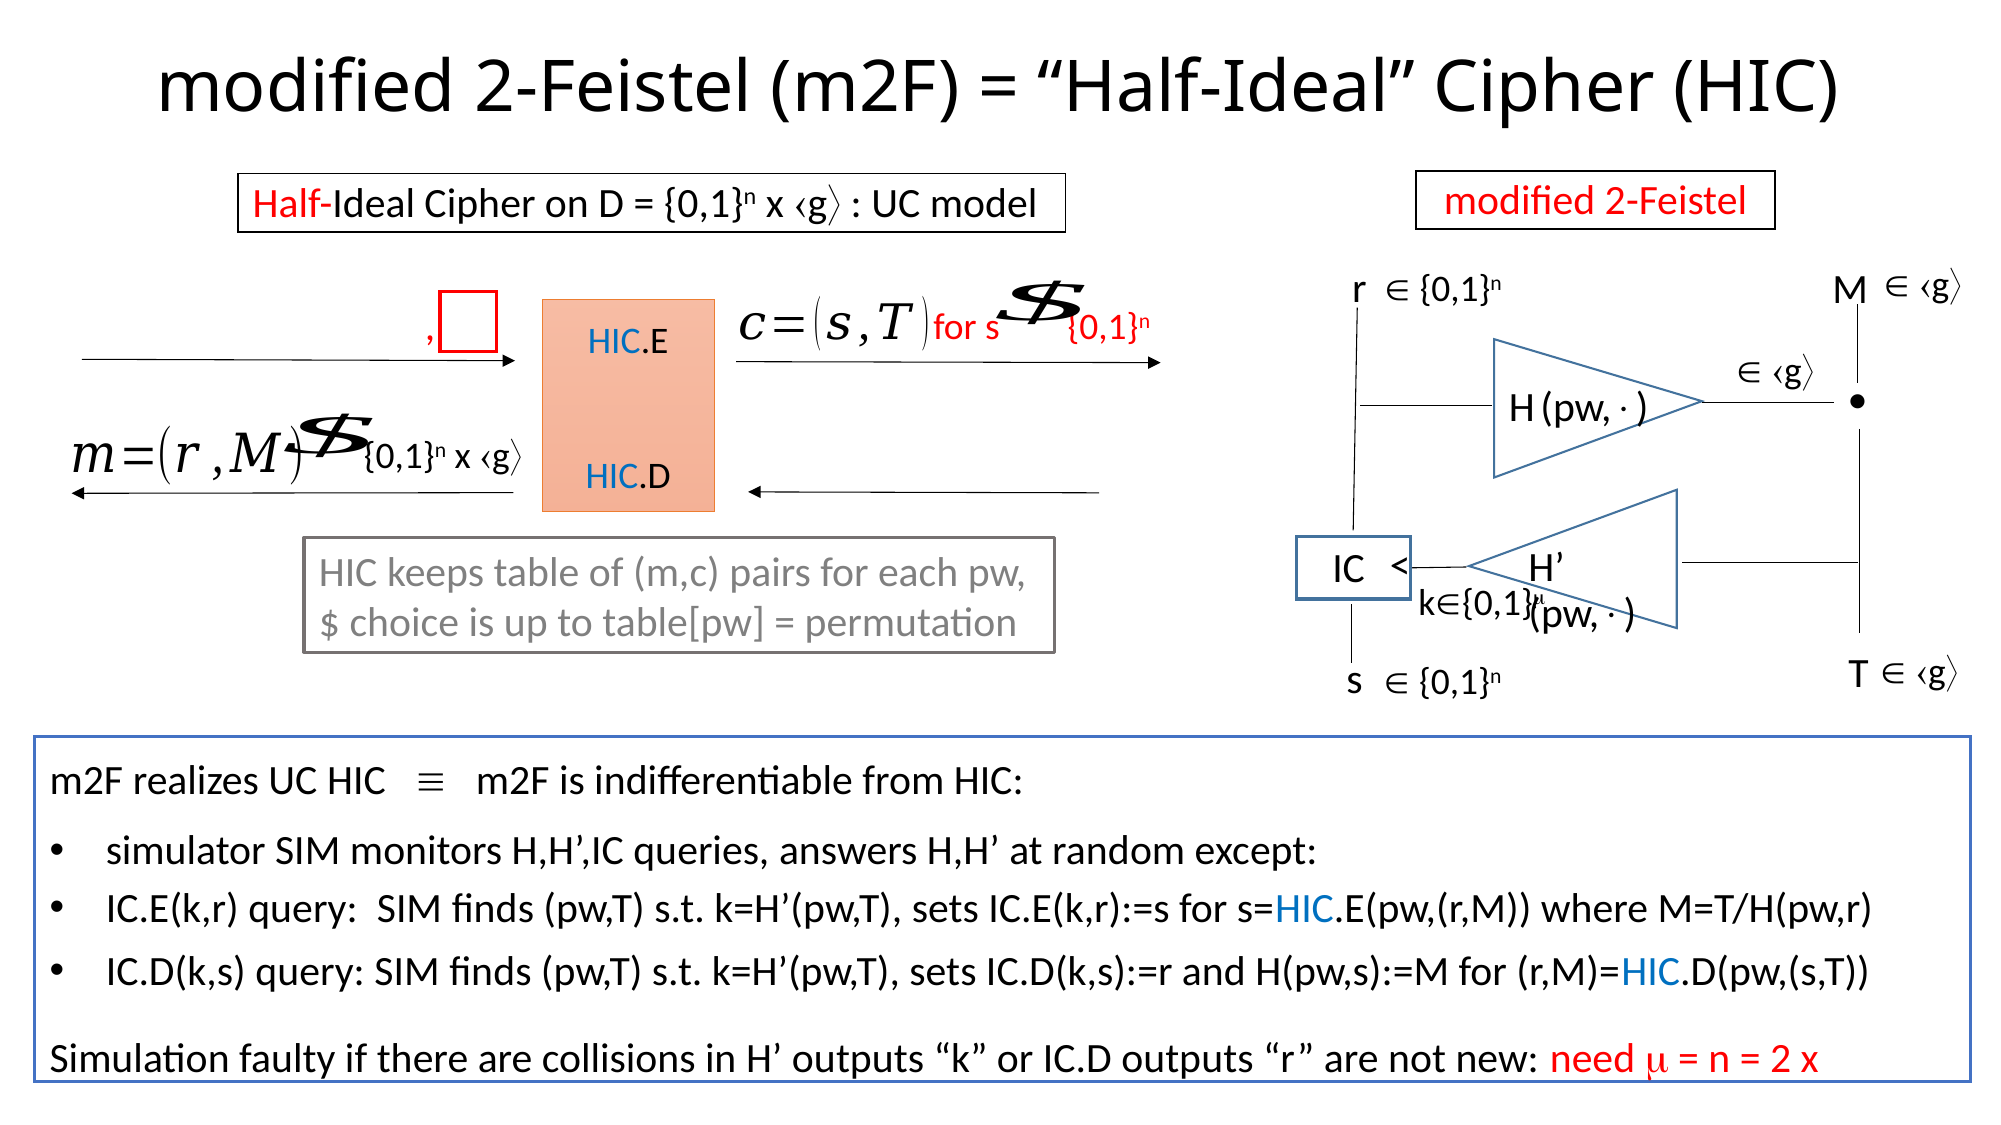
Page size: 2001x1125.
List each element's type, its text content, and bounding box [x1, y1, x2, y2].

text_box  g [1869, 252, 1984, 313]
text_box T [1833, 643, 1898, 720]
text_box  {0,1}n [1369, 257, 1539, 317]
text_box modified 2-Feistel (m2F) = “Half-Ideal” Cipher (HIC) [141, 18, 1956, 158]
text_box m2F realizes UC HIC  m2F is indifferentiable from HIC: simulator SIM monitors H,H’,IC queries, answers H,H’ at random except: IC.E(k,r) query: SIM finds (pw,T) s.t. k=H’(pw,T), sets IC.E(k,r):=s for s=HIC.E(pw,(r,M)) where M=T/H(pw,r) IC.D(k,s) query: SIM finds (pw,T) s.t. k=H’(pw,T), sets IC.D(k,s):=r and H(pw,s):=M for (r,M)=HIC.D(pw,(s,T)) Simulation faulty if there are collisions in H’ outputs “k” or IC.D outputs “r” are not new: need  = n = 2 x sec.par. [34, 736, 1971, 1082]
text_box M [1817, 259, 1882, 336]
text_box < [1374, 535, 1420, 567]
text_box IC [1317, 600, 1390, 604]
text_box H’ (pw,) [1513, 532, 1686, 609]
text_box {0,1}n x g [380, 424, 542, 484]
text_box for s {0,1}n [918, 294, 1193, 355]
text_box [1353, 307, 1358, 531]
text_box [1609, 609, 1678, 630]
text_box  g [1721, 338, 1837, 399]
text_box  [1835, 328, 1884, 447]
text_box [1493, 337, 1608, 479]
text_box k{0,1} [1403, 570, 1573, 631]
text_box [409, 291, 513, 357]
text_box r [1337, 259, 1402, 335]
text_box  g [1865, 640, 1981, 700]
text_box  {0,1}n [1369, 649, 1539, 710]
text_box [982, 273, 1092, 353]
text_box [270, 405, 380, 486]
text_box [1295, 536, 1411, 600]
text_box s [1331, 650, 1396, 726]
text_box HIC.E HIC.D [542, 299, 715, 512]
text_box [1465, 548, 1513, 570]
text_box [1667, 389, 1706, 416]
text_box modified 2-Feistel [1415, 170, 1776, 230]
text_box HIC keeps table of (m,c) pairs for each pw, $ choice is up to table[pw] = permutation [304, 537, 1055, 653]
text_box [1558, 488, 1678, 532]
text_box H (pw,) [1494, 372, 1667, 449]
text_box Half-Ideal Cipher on D = {0,1}n x g : UC model [237, 173, 1066, 232]
